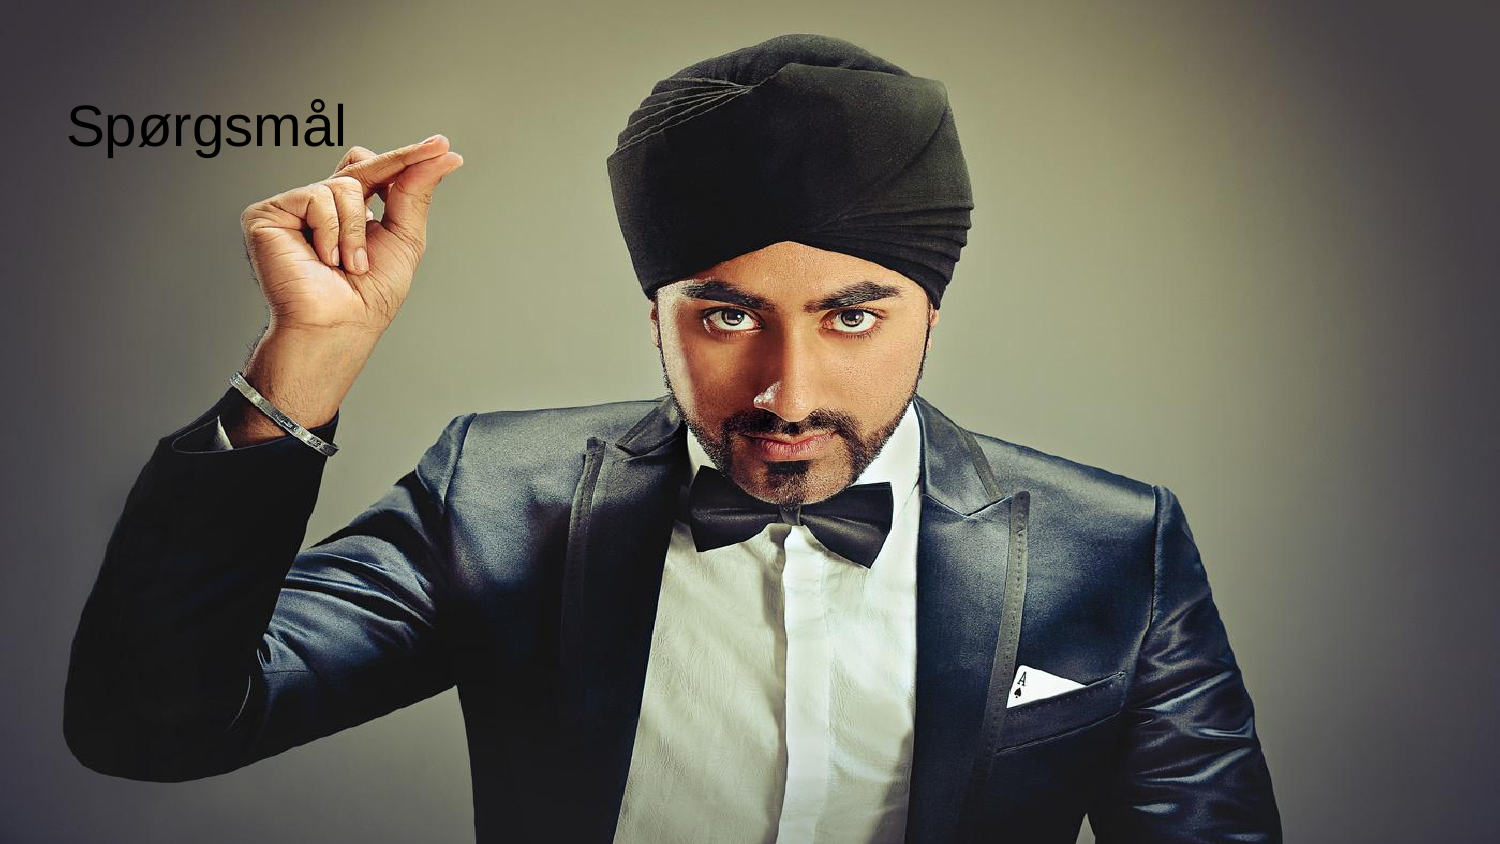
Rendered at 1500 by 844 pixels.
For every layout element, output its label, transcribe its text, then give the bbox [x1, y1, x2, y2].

picture [0, 0, 1500, 844]
title Spørgsmål [51, 72, 1449, 167]
